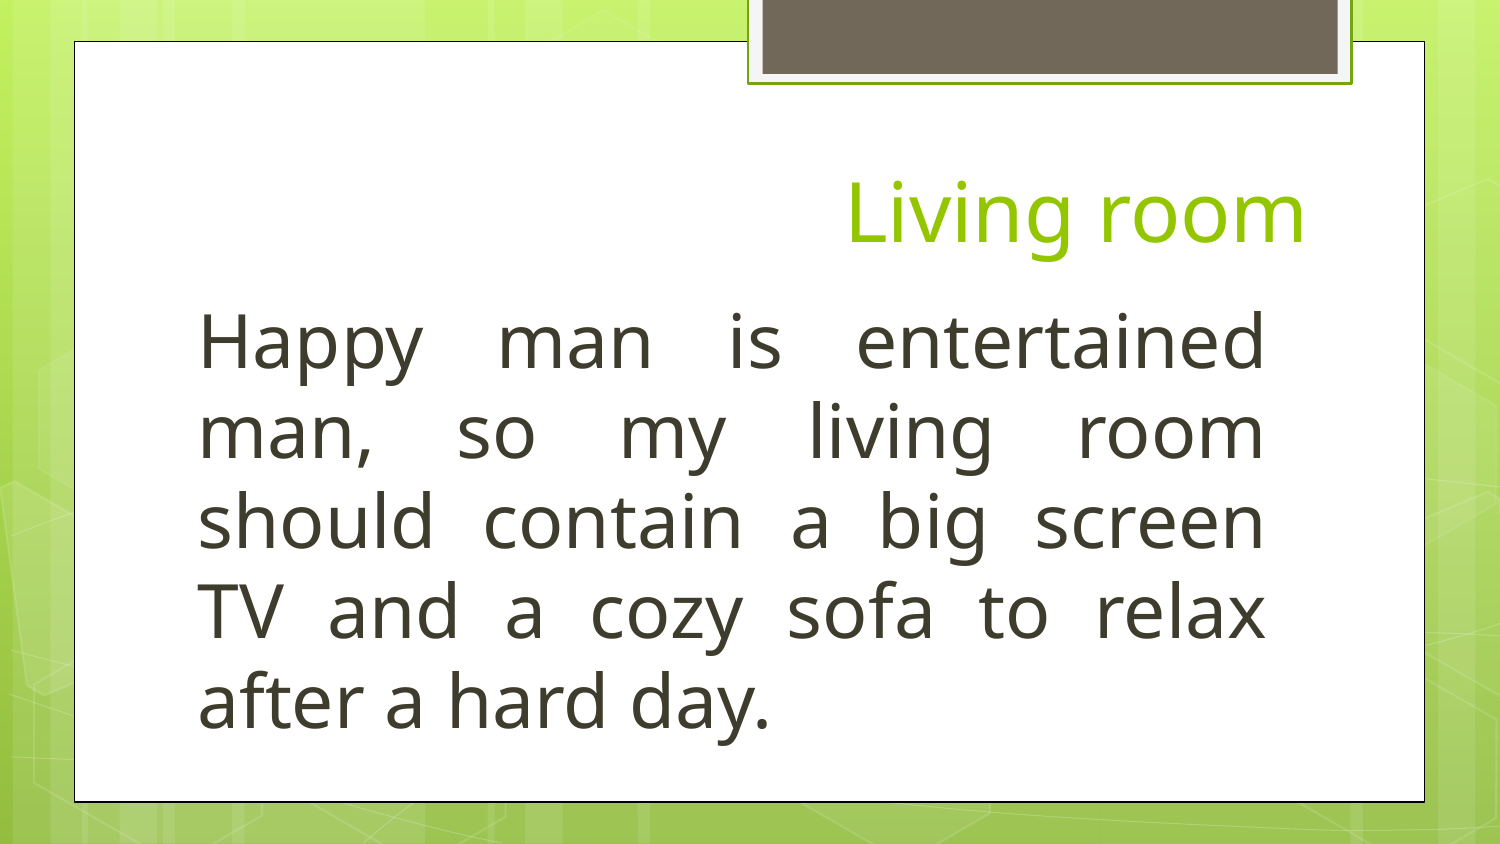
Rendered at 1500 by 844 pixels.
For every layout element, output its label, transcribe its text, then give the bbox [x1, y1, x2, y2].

list Happy man is entertained man, so my living room should contain a big screen TV and a cozy sofa to relax after a hard day. [171, 285, 1283, 718]
title Living room [171, 126, 1324, 267]
